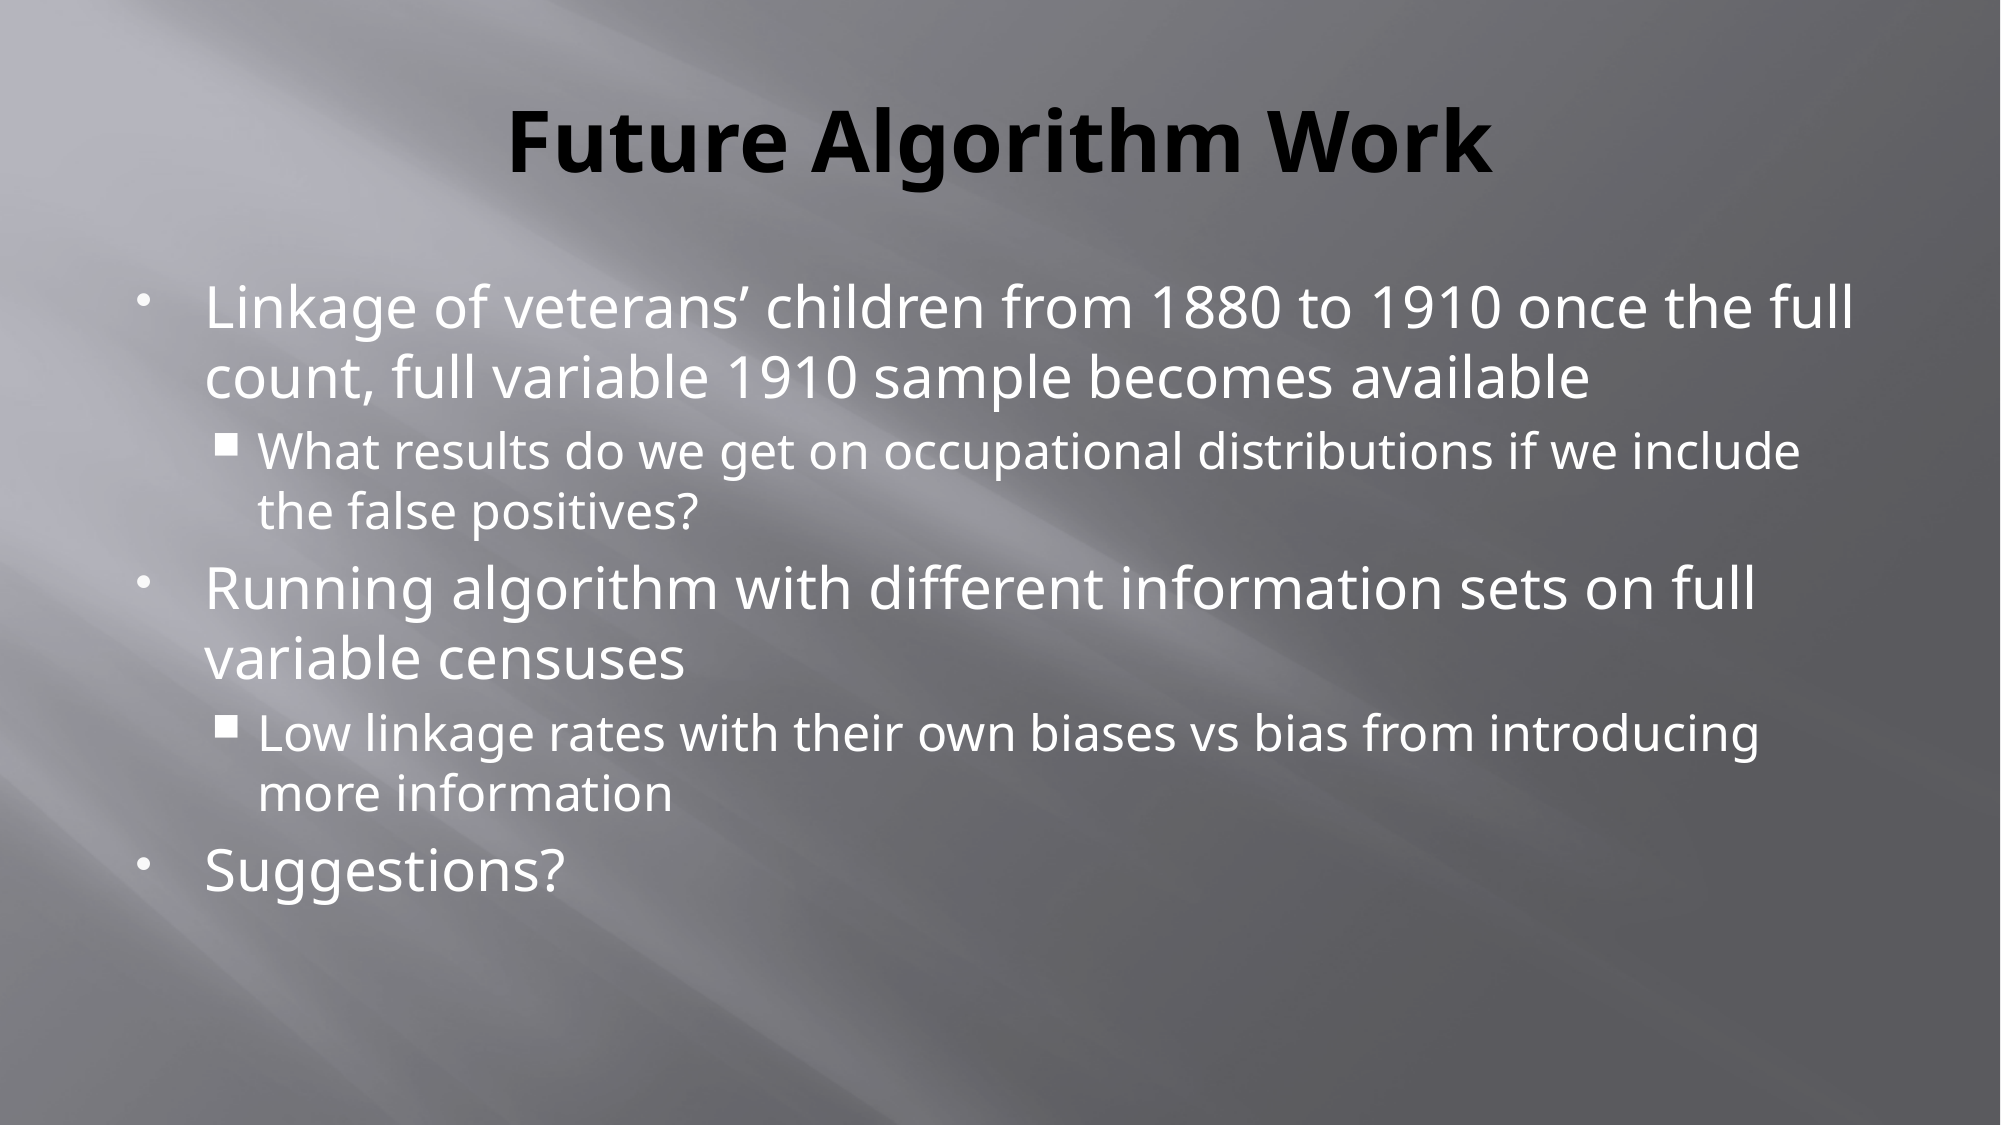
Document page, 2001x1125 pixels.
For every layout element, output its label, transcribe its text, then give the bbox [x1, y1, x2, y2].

list Linkage of veterans’ children from 1880 to 1910 once the full count, full variable 1910 sample becomes available What results do we get on occupational distributions if we include the false positives? Running algorithm with different information sets on full variable censuses Low linkage rates with their own biases vs bias from introducing more information Suggestions? [99, 262, 1900, 1035]
title Future Algorithm Work [99, 45, 1900, 233]
